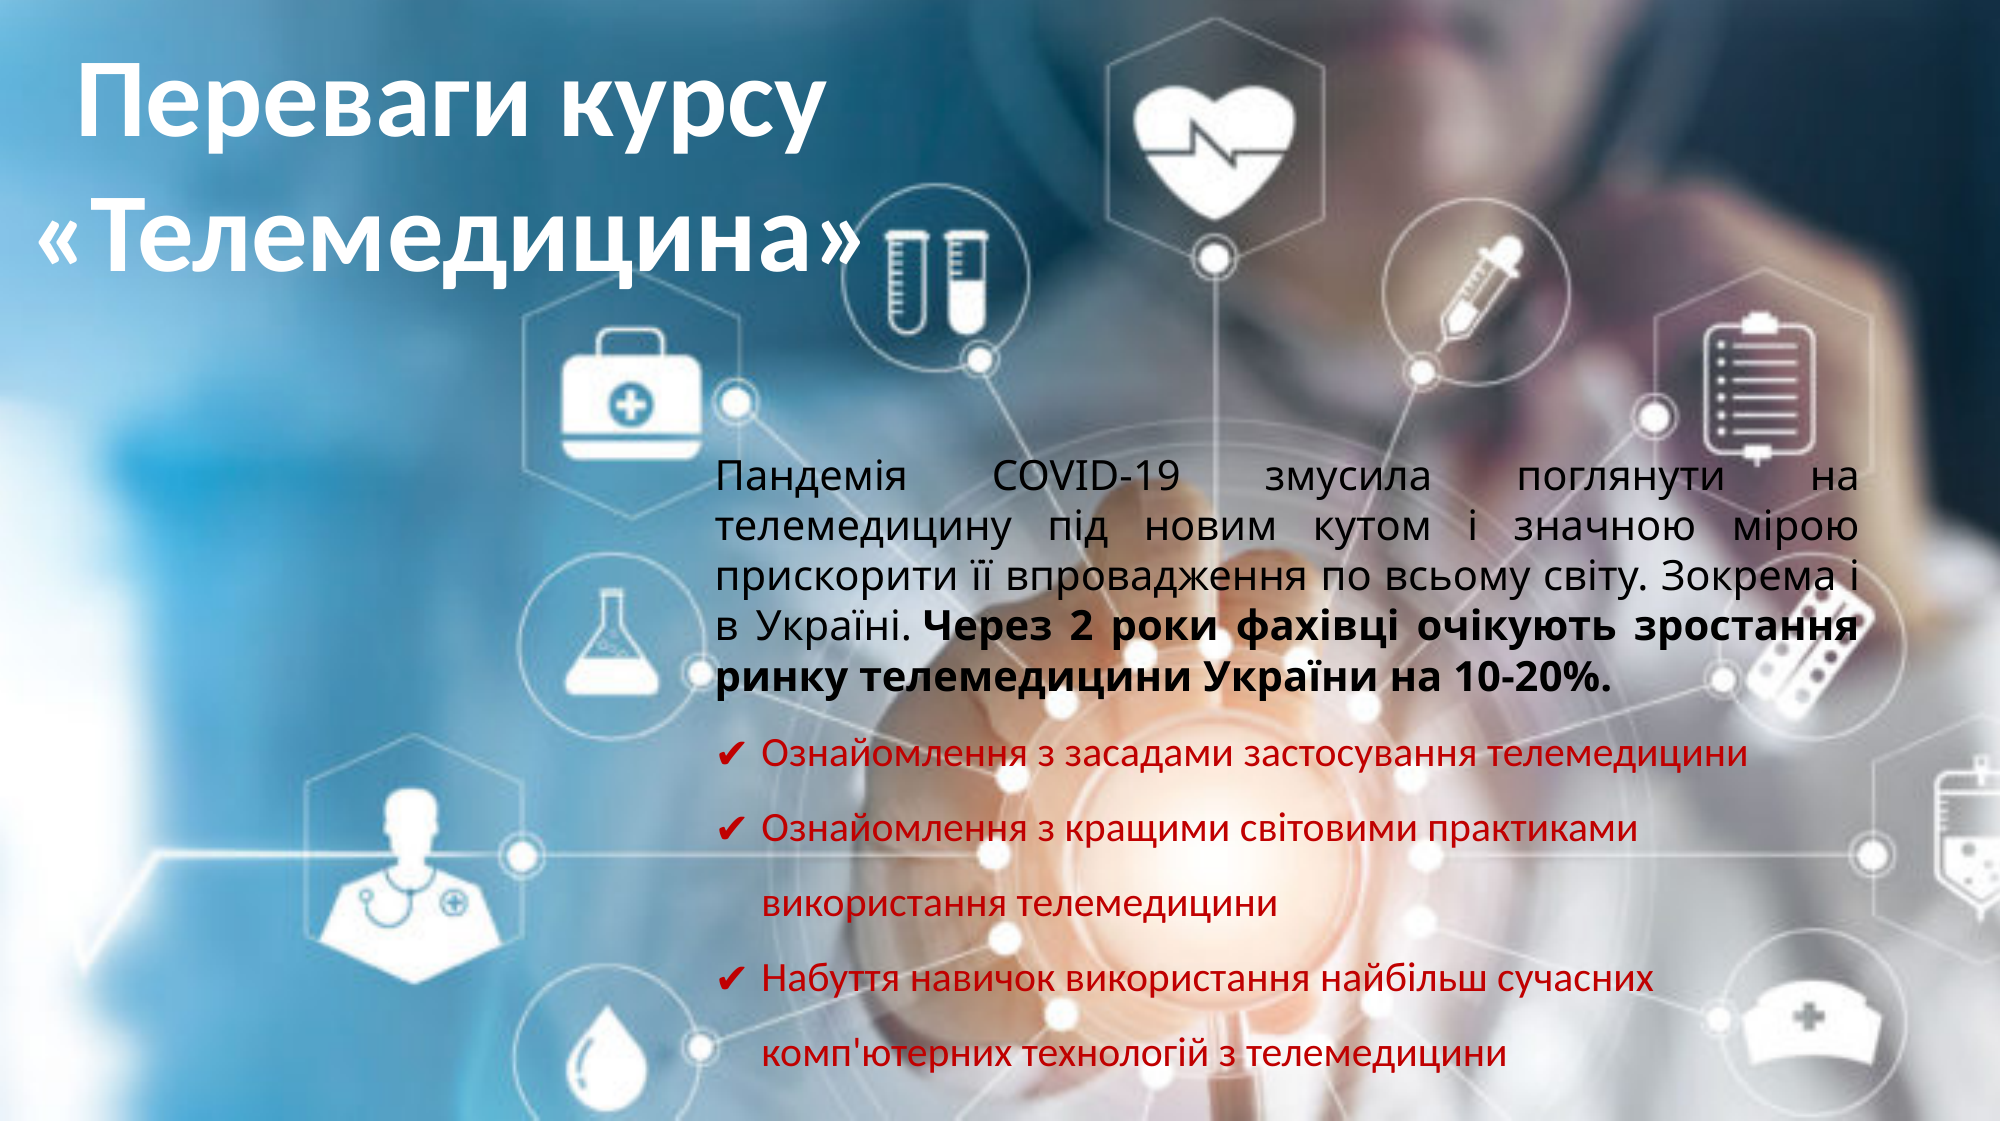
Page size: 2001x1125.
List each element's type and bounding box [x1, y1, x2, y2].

list [0, 0, 2000, 1122]
